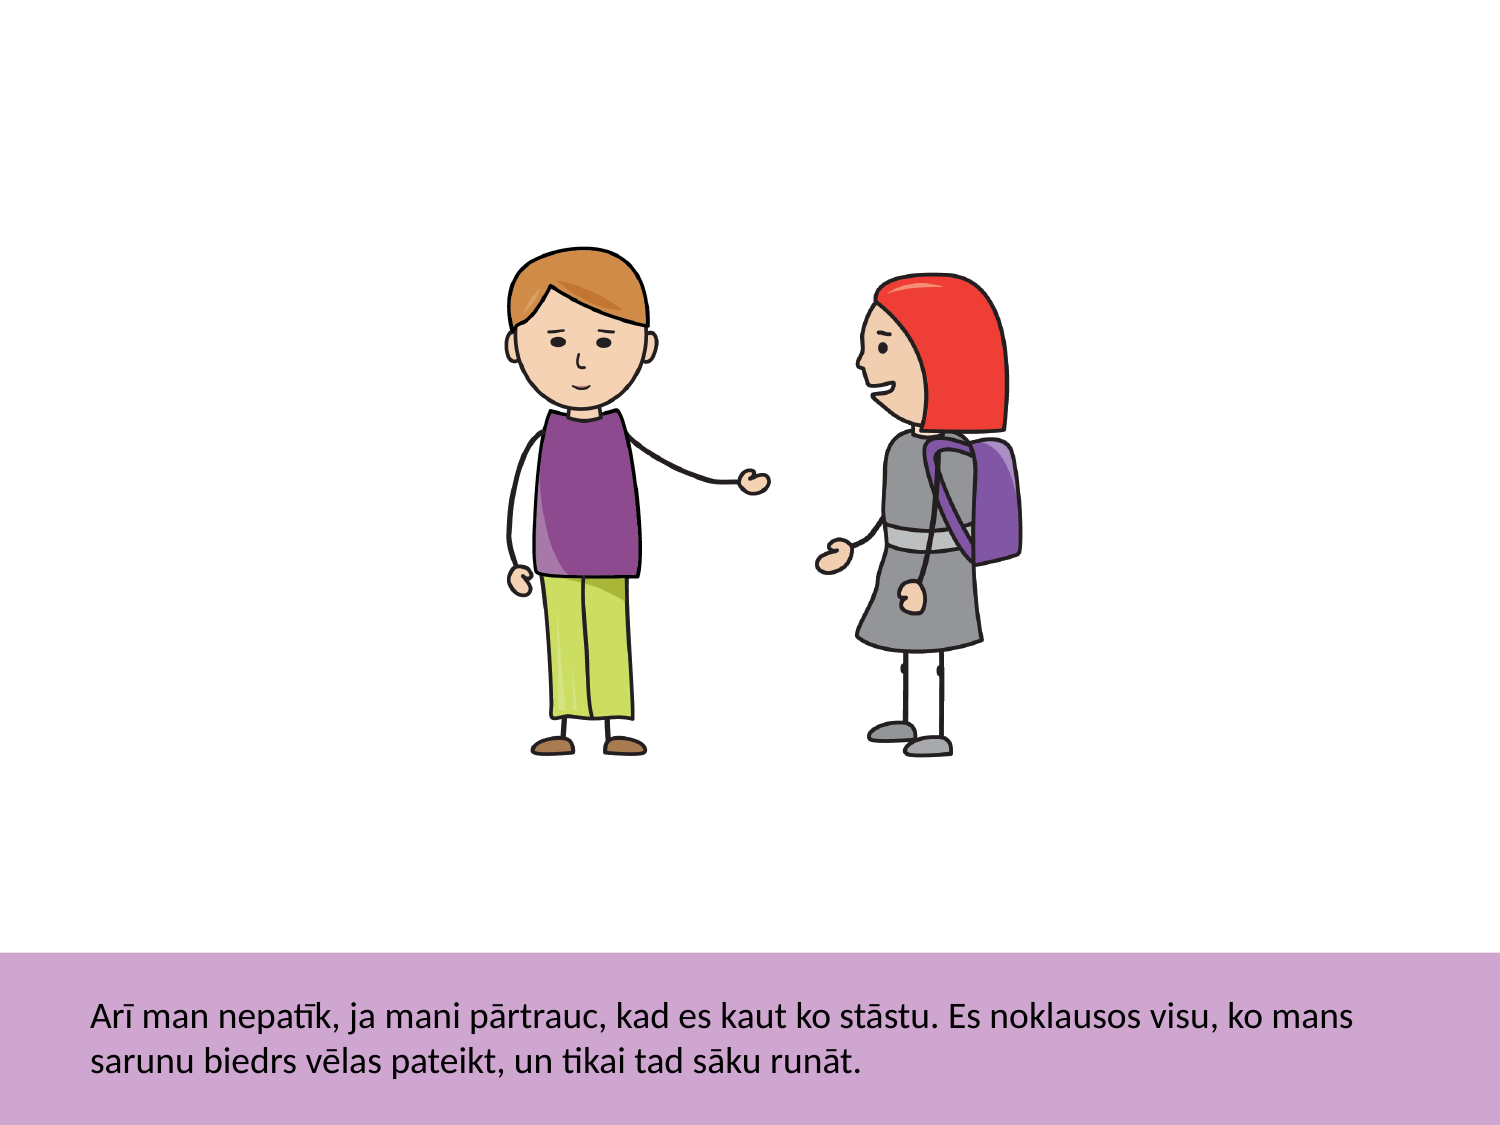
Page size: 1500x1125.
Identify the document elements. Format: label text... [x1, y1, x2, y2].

list Arī man nepatīk, ja mani pārtrauc, kad es kaut ko stāstu. Es noklausos visu, ko mans sarunu biedrs vēlas pateikt, un tikai tad sāku runāt. [75, 983, 1425, 1125]
picture [811, 269, 1026, 761]
picture [501, 243, 774, 760]
text_box [0, 950, 1500, 1125]
